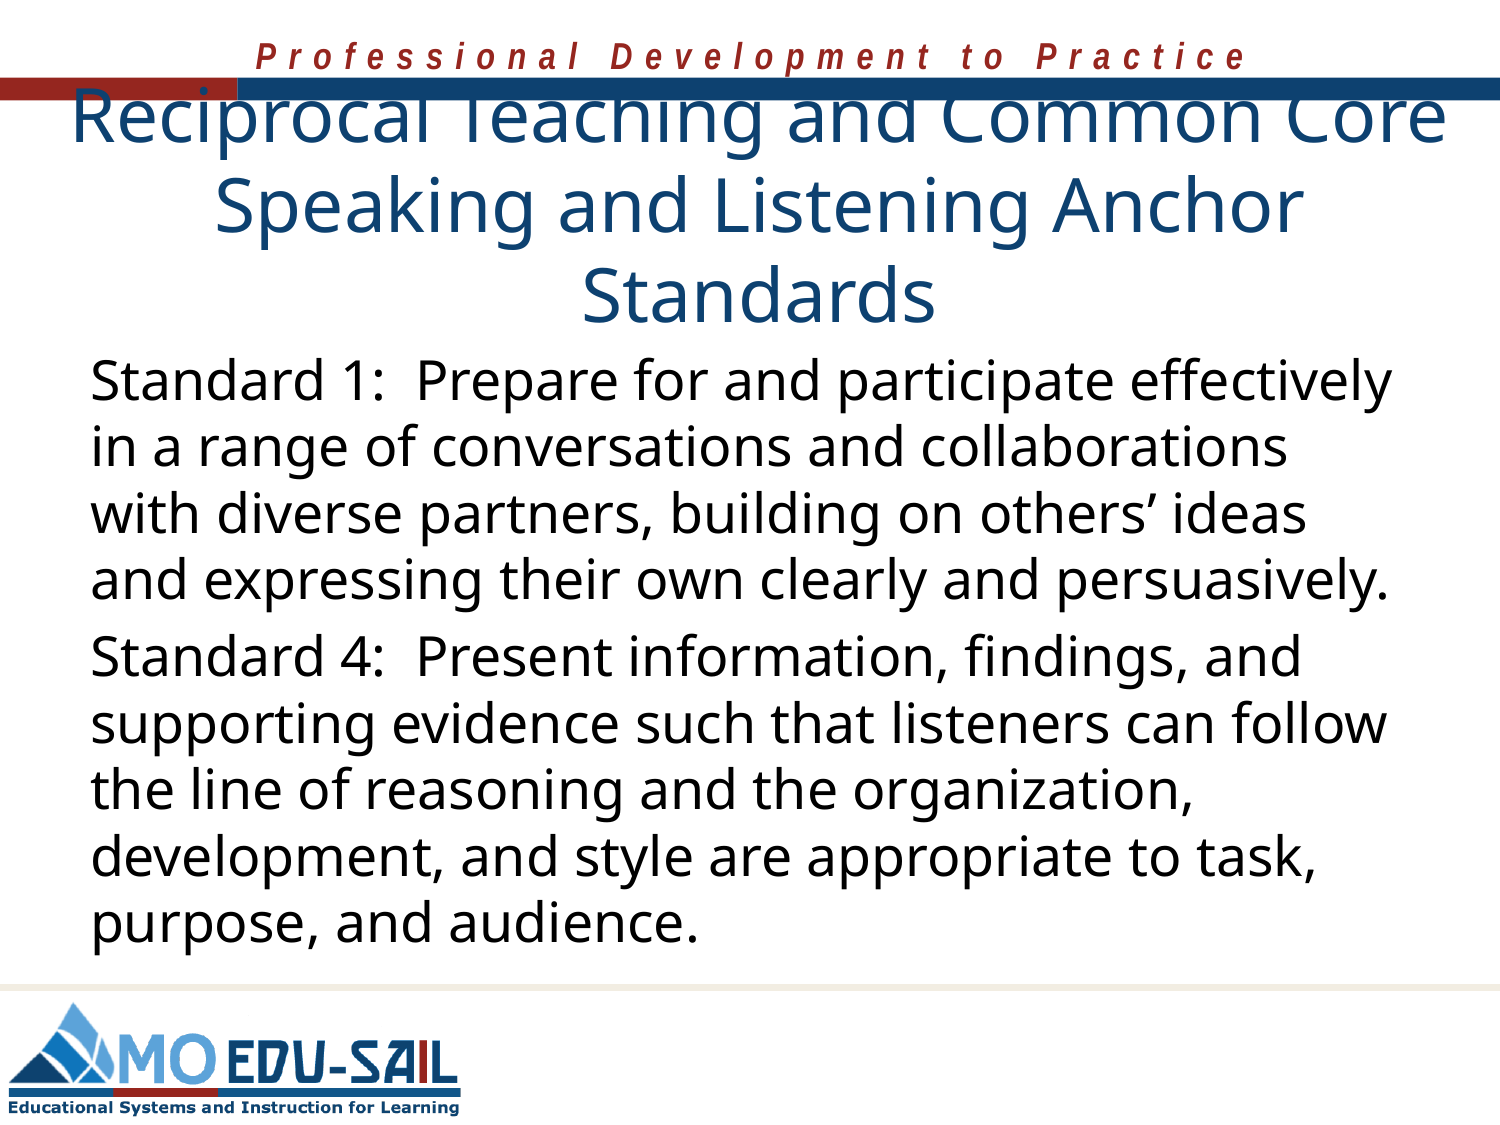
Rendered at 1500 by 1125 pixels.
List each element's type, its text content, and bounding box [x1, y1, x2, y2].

picture [8, 997, 475, 1120]
title Reciprocal Teaching and Common Core Speaking and Listening Anchor Standards [32, 112, 1488, 293]
list Standard 1: Prepare for and participate effectively in a range of conversations and collaborations with diverse partners, building on others’ ideas and expressing their own clearly and persuasively. Standard 4: Present information, findings, and supporting evidence such that listeners can follow the line of reasoning and the organization, development, and style are appropriate to task, purpose, and audience. [75, 337, 1425, 988]
